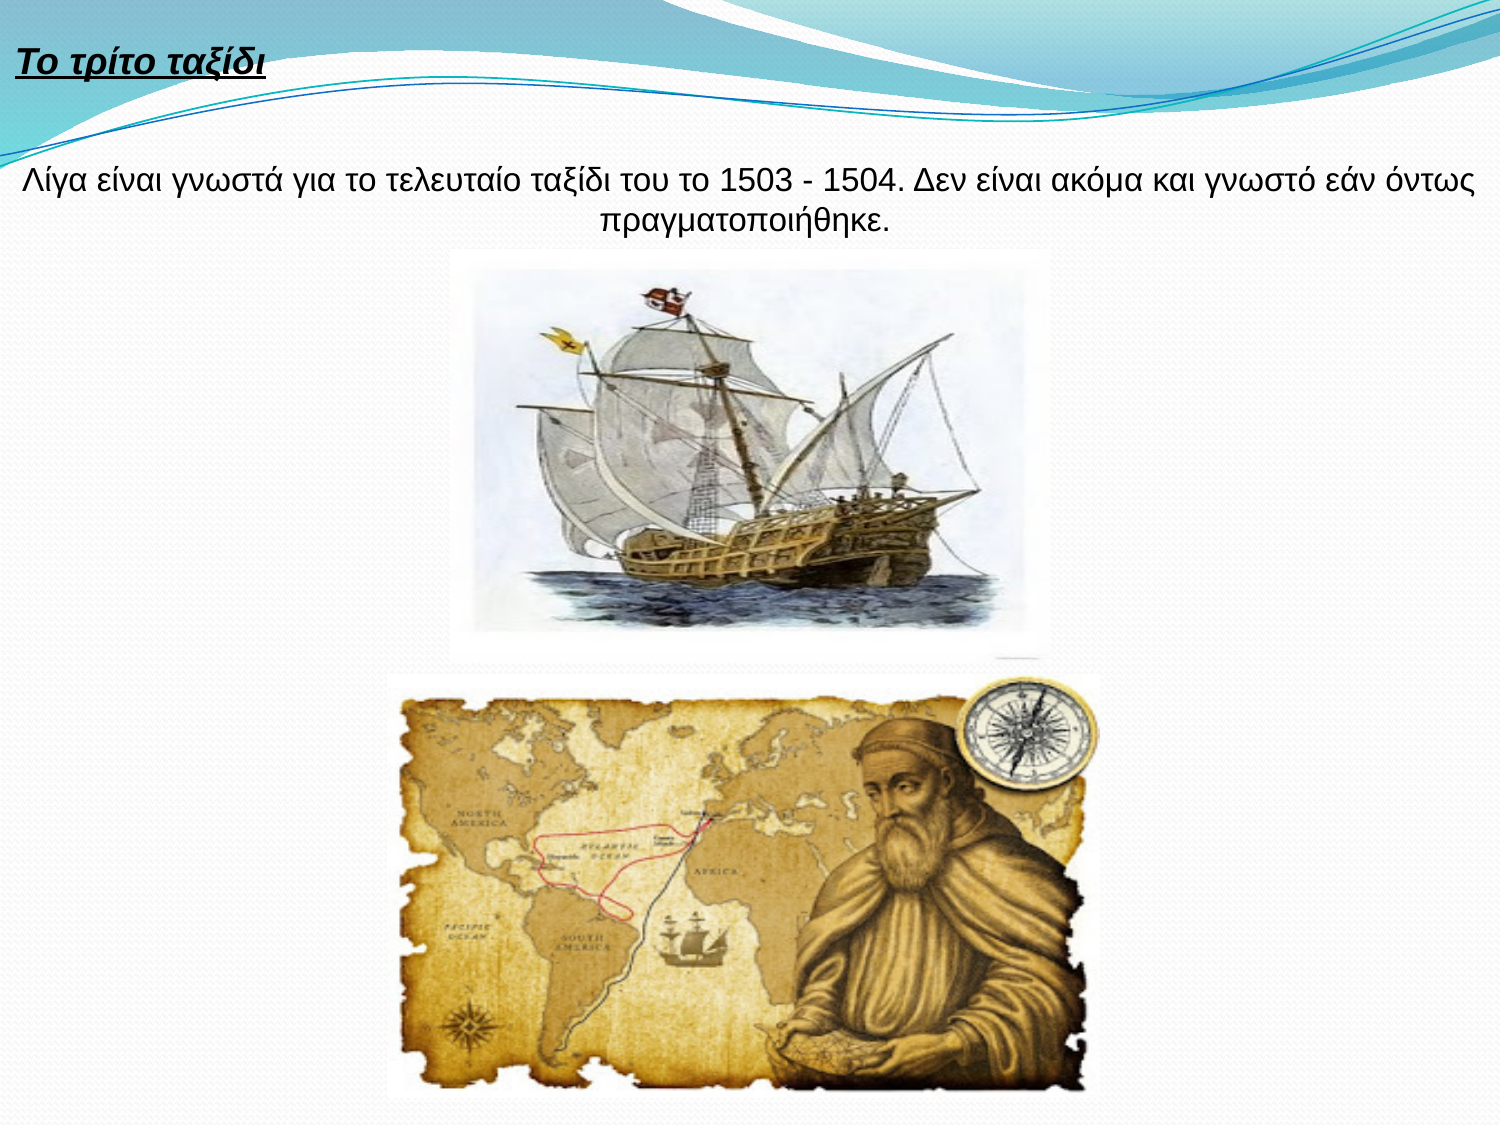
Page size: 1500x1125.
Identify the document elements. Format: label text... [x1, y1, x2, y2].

picture [449, 249, 1051, 663]
text_box Λίγα είναι γνωστά για το τελευταίο ταξίδι του το 1503 - 1504. Δεν είναι ακόμα και γνωστό εάν όντως πραγματοποιήθηκε. [0, 150, 1500, 245]
text_box Το τρίτο ταξίδι [0, 29, 283, 135]
picture [387, 674, 1101, 1098]
